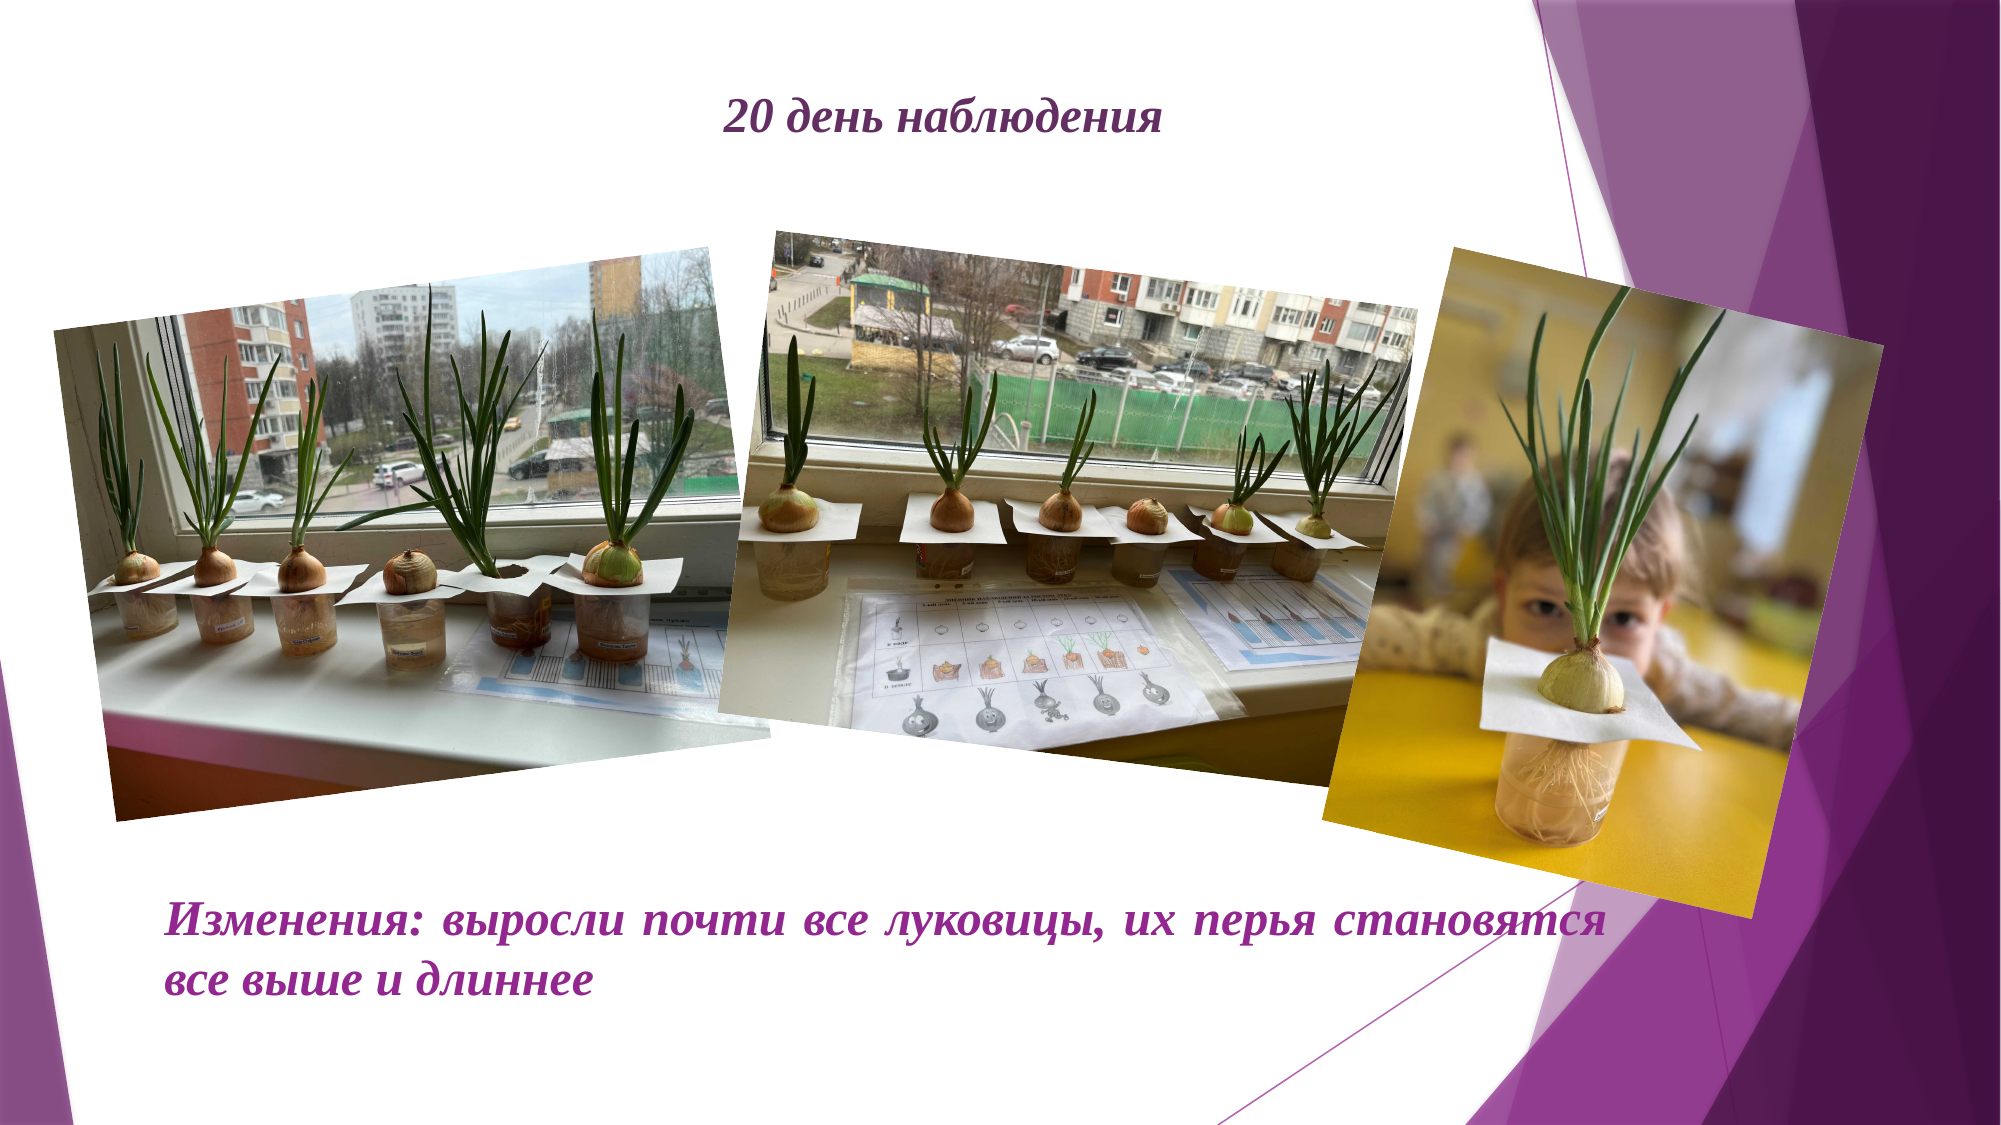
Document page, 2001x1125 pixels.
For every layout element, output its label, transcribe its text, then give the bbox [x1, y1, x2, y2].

text_box Изменения: выросли почти все луковицы, их перья становятся все выше и длиннее [149, 878, 1623, 1014]
picture [55, 231, 1884, 918]
text_box 20 день наблюдения [439, 74, 1448, 150]
